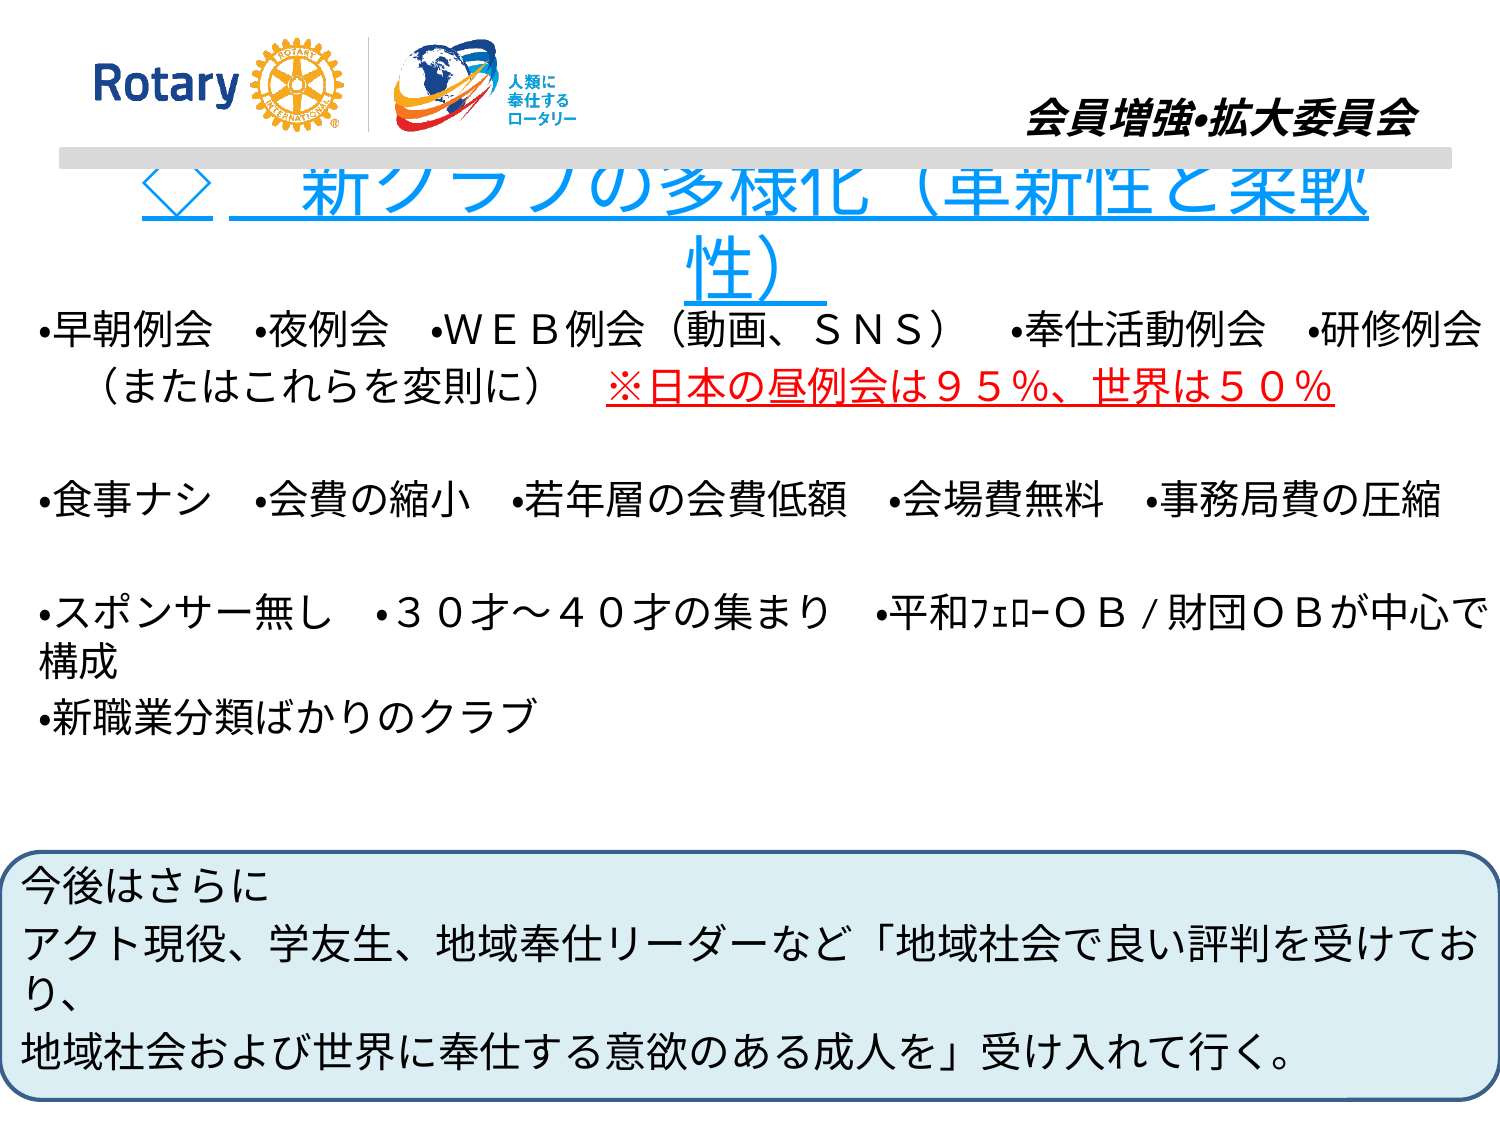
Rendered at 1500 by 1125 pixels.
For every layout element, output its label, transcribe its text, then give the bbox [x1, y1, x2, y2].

picture [95, 37, 576, 132]
text_box 今後はさらに アクト現役、学友生、地域奉仕リーダーなど「地域社会で良い評判を受けており、 地域社会および世界に奉仕する意欲のある成人を」受け入れて行く。 [5, 851, 1500, 1101]
text_box [0, 869, 5, 1083]
list ・早朝例会 ・夜例会 ・ＷＥＢ例会（動画、ＳＮＳ） ・奉仕活動例会 ・研修例会 （またはこれらを変則に） ※日本の昼例会は９５％、世界は５０％ ・食事ナシ ・会費の縮小 ・若年層の会費低額 ・会場費無料 ・事務局費の圧縮 ・スポンサー無し ・３０才〜４０才の集まり ・平和ﾌｪﾛｰＯＢ/財団ＯＢが中心で構成 ・新職業分類ばかりのクラブ [23, 296, 1500, 791]
text_box [59, 147, 1452, 169]
title ◇ 新クラブの多様化（革新性と柔軟性） [80, 169, 1431, 296]
text_box 会員増強・拡大委員会 [80, 84, 1431, 150]
